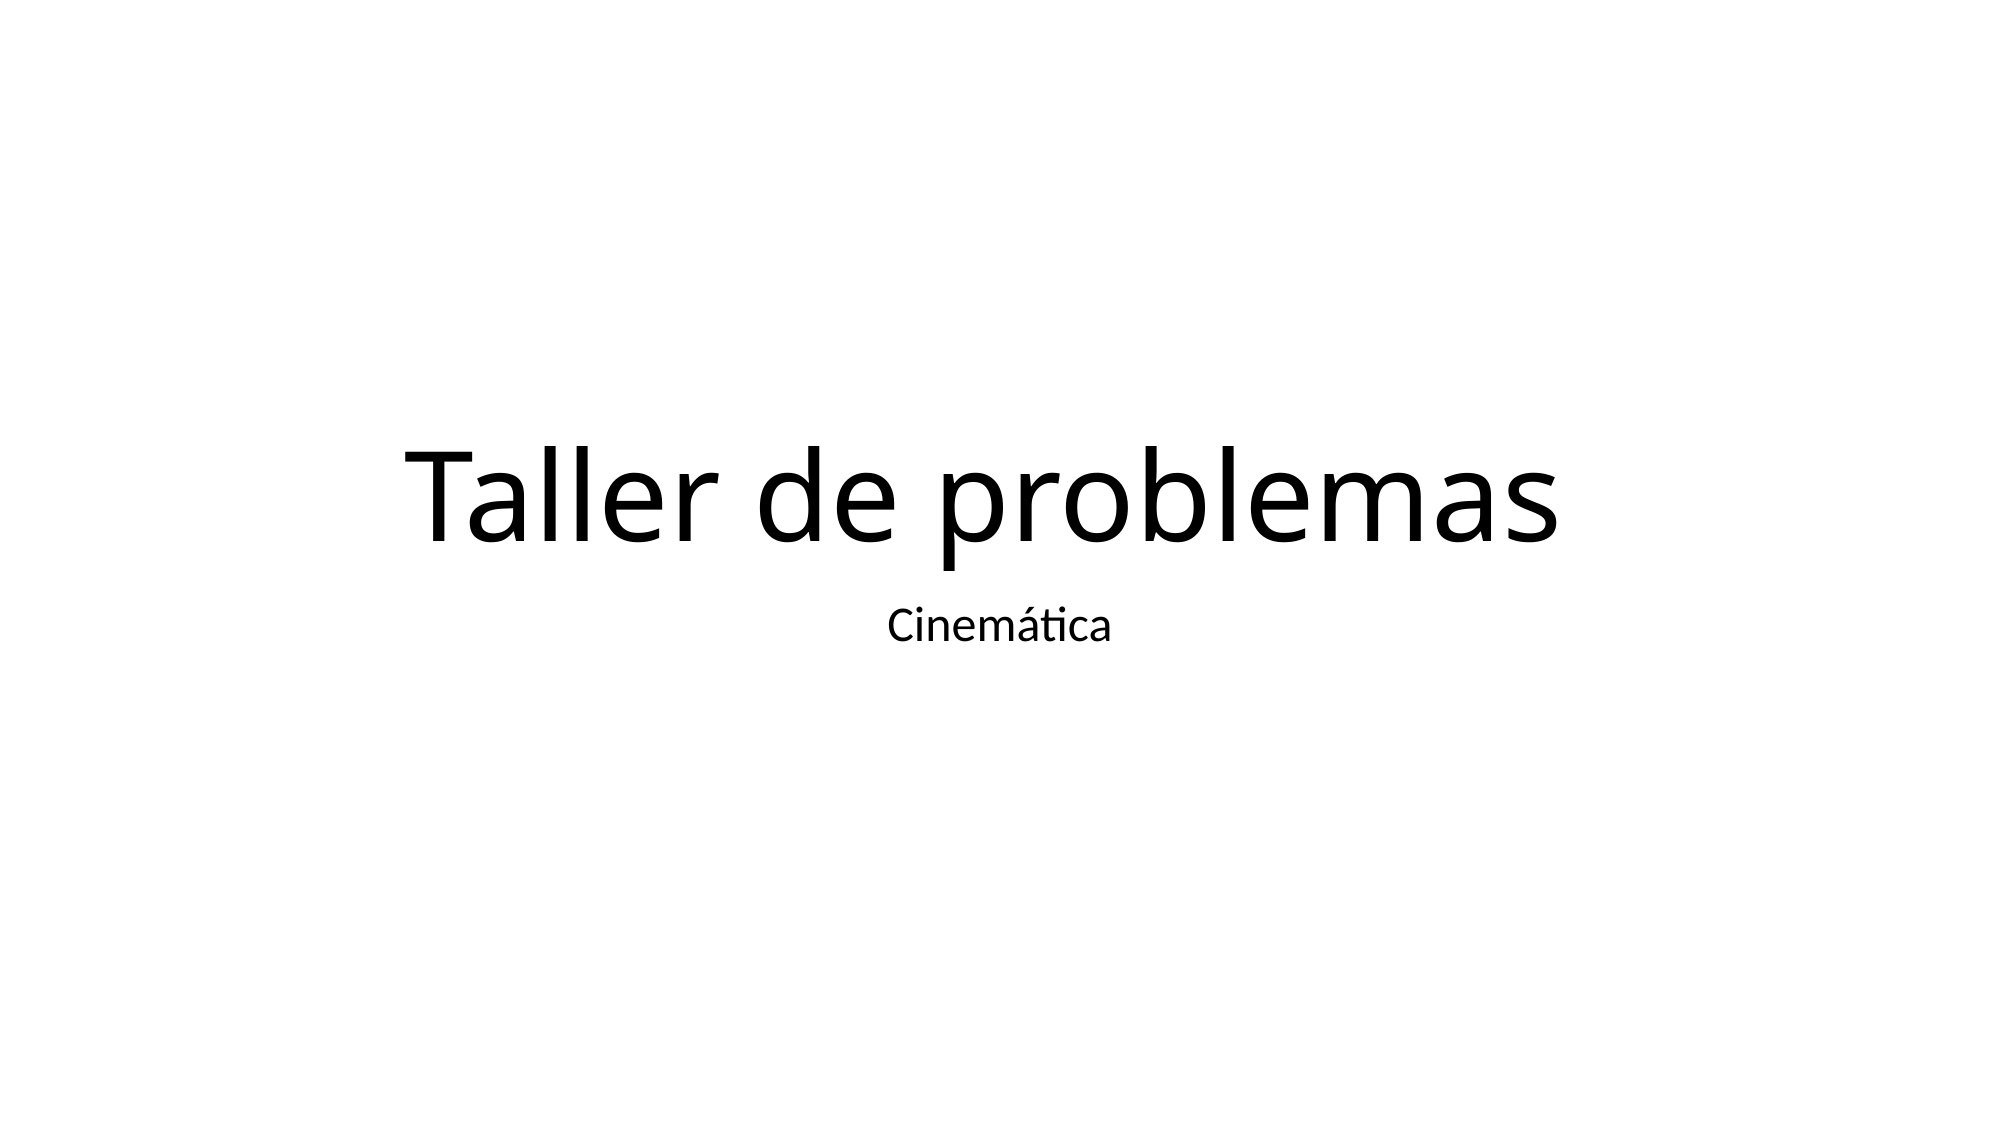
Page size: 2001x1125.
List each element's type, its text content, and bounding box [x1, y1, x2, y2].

title Taller de problemas [249, 184, 1750, 576]
subtitle Cinemática [249, 590, 1750, 863]
